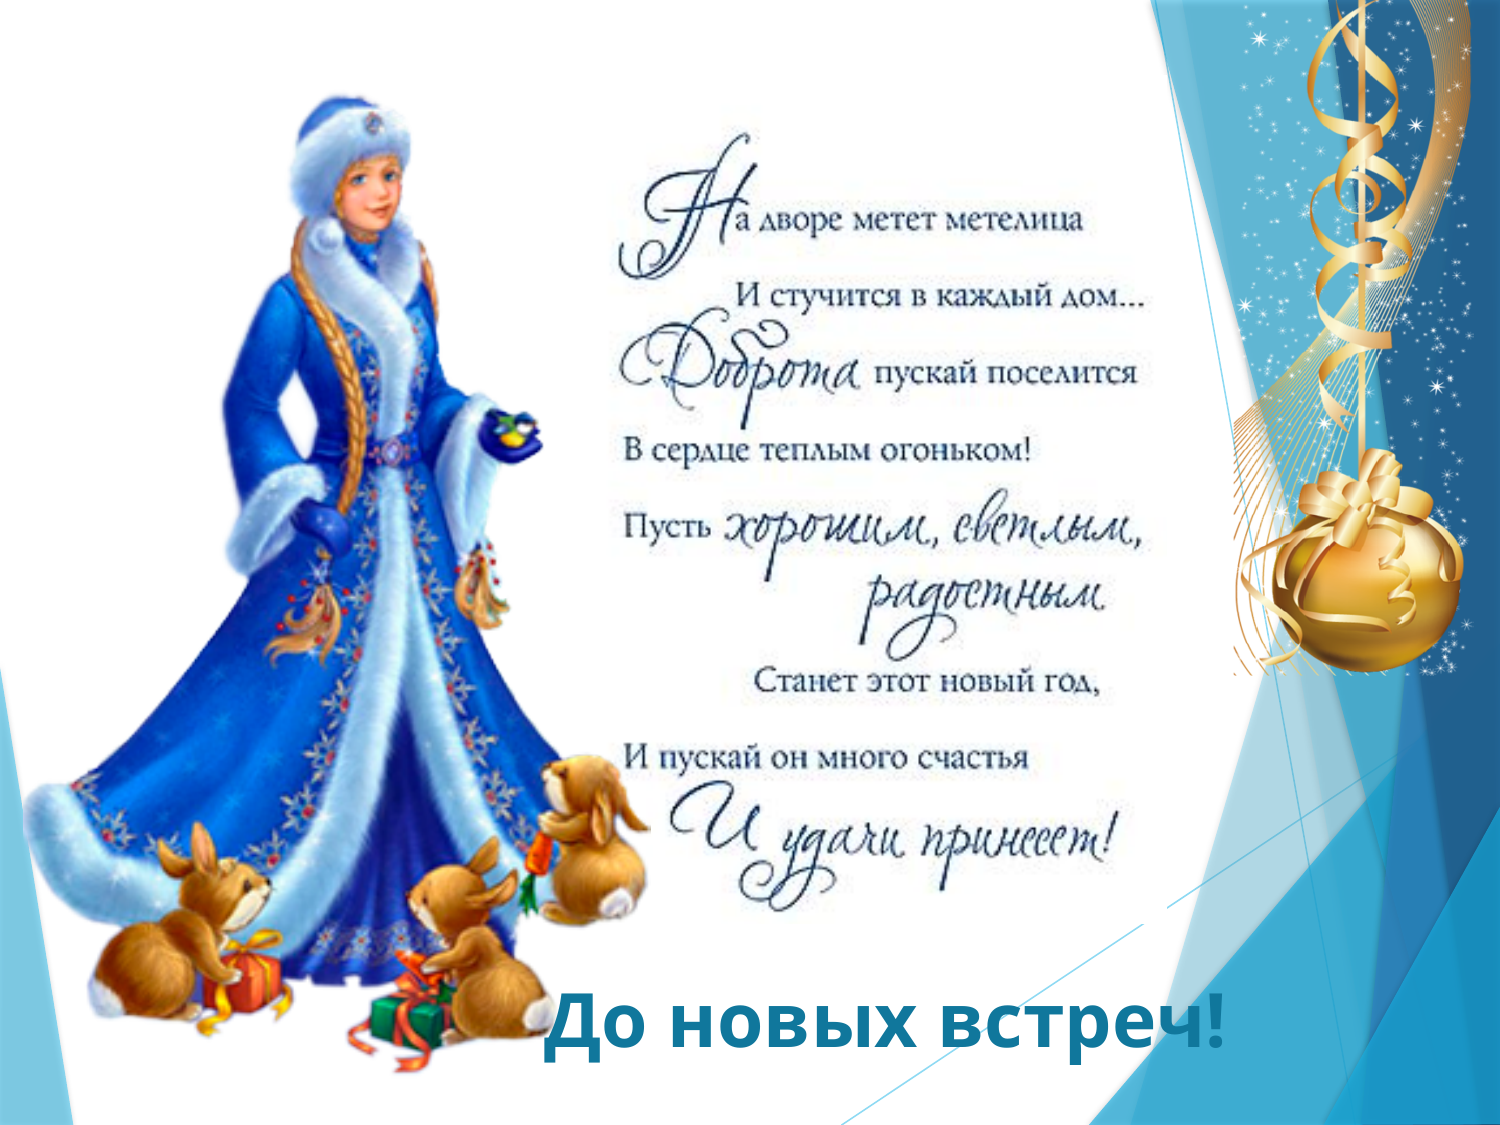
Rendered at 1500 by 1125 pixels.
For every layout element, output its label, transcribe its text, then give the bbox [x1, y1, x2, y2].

picture [23, 75, 1168, 1079]
picture [1232, 0, 1475, 677]
text_box До новых встреч! [655, 964, 1243, 1070]
